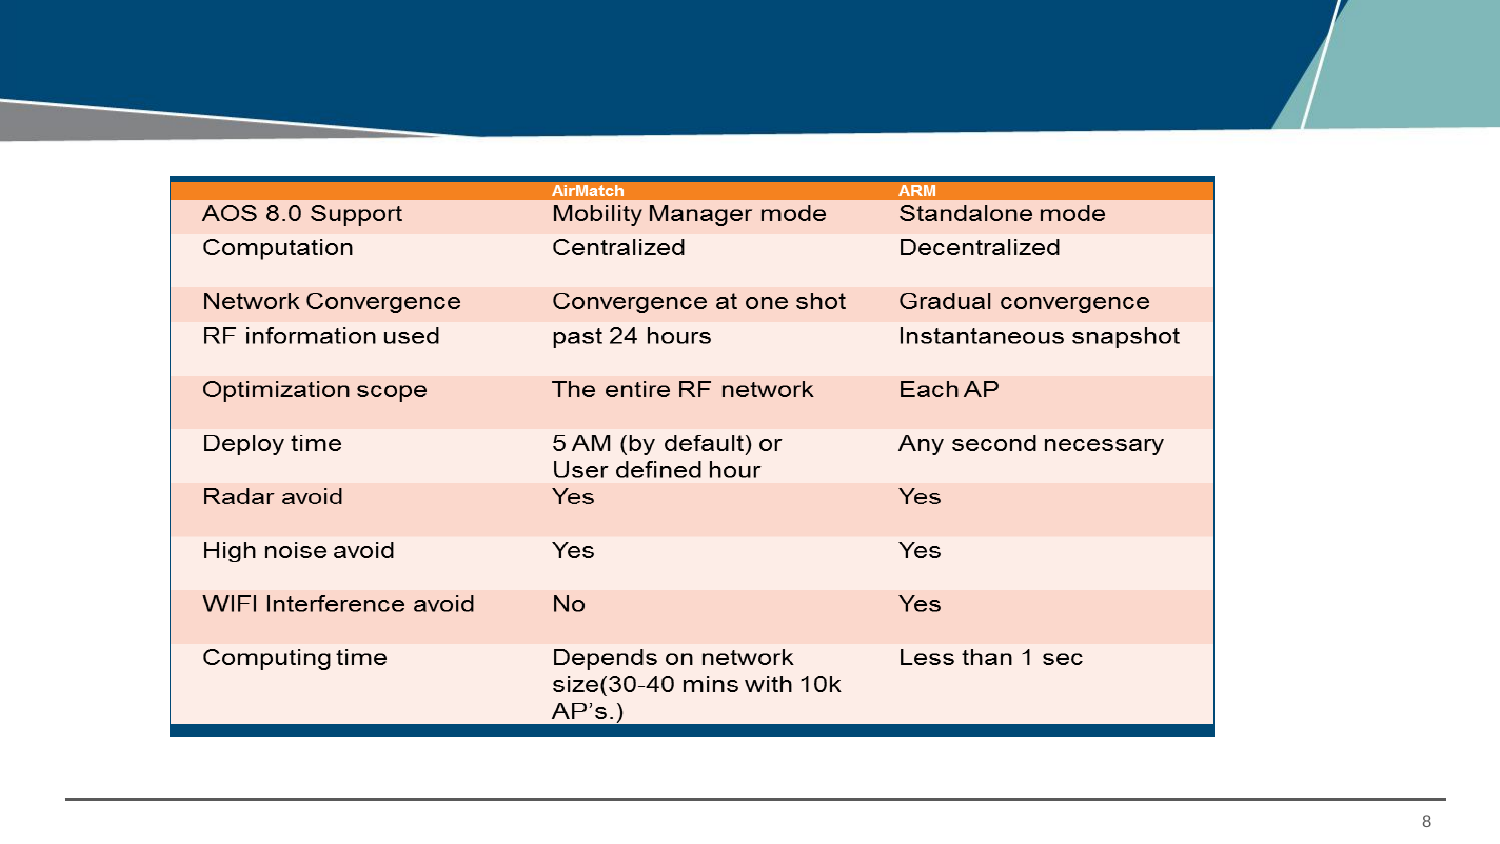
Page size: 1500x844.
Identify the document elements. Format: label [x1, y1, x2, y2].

list [169, 176, 1215, 737]
picture [0, 0, 1500, 844]
